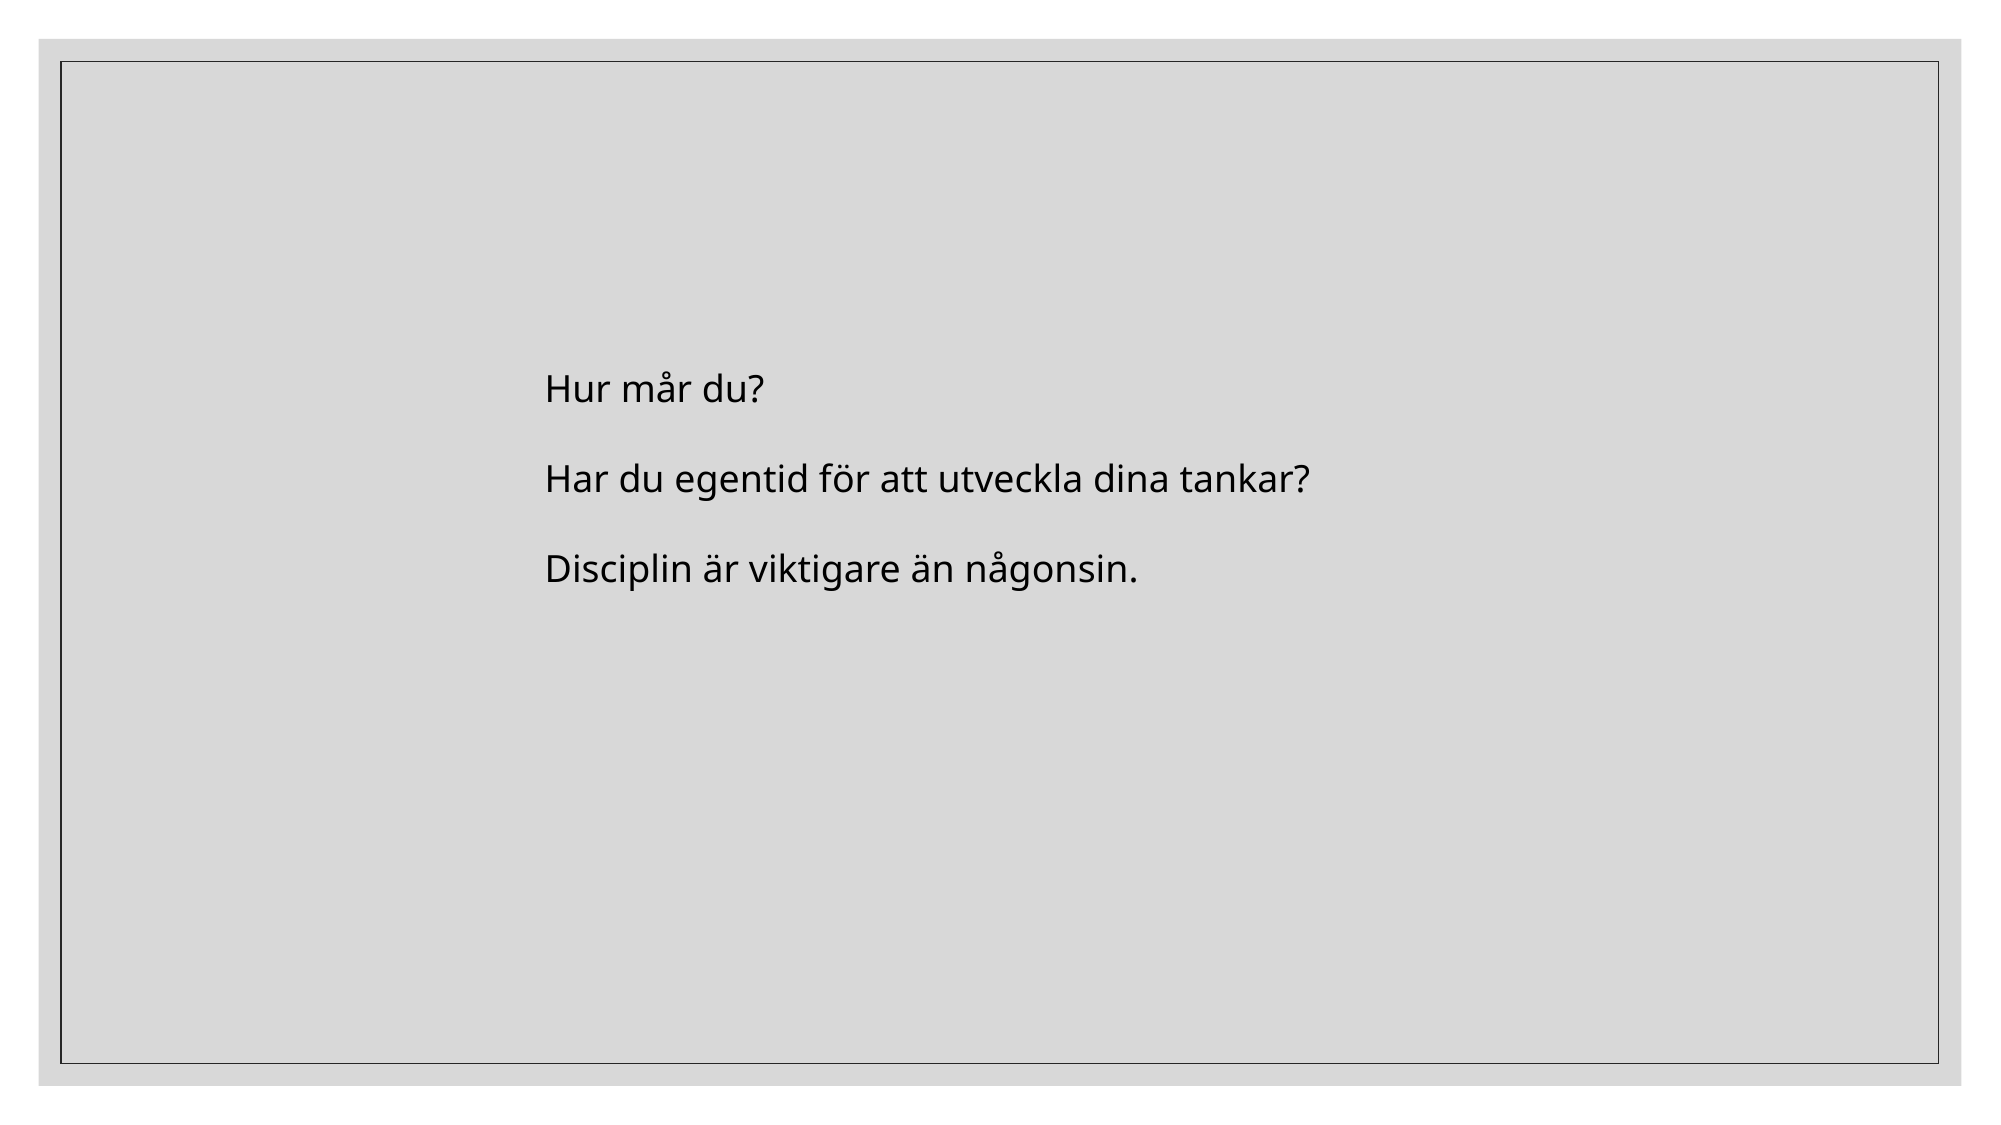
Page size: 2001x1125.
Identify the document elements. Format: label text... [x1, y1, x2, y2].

text_box Hur mår du? Har du egentid för att utveckla dina tankar? Disciplin är viktigare än någonsin. [529, 357, 1394, 643]
